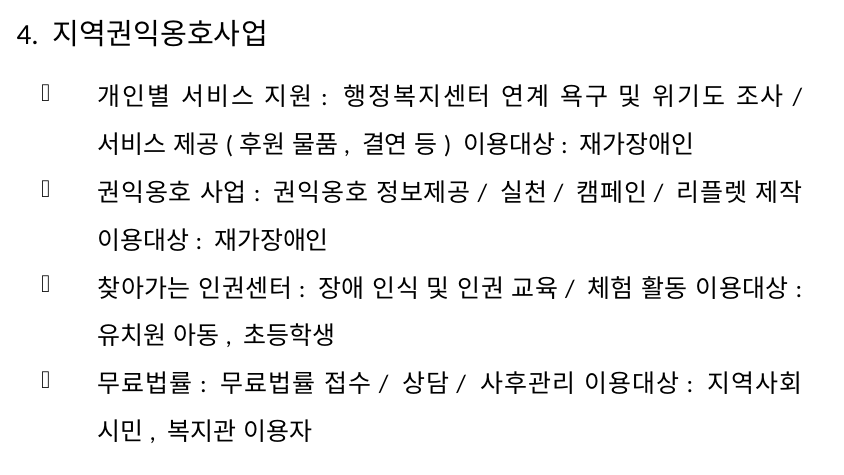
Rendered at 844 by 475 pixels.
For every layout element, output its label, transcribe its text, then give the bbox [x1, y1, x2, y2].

list 개인별 서비스 지원: 행정복지센터 연계 욕구 및 위기도 조사/ 서비스 제공(후원 물품, 결연 등) 이용대상: 재가장애인 권익옹호 사업: 권익옹호 정보제공/ 실천/ 캠페인/ 리플렛 제작 이용대상: 재가장애인 찾아가는 인권센터: 장애 인식 및 인권 교육/ 체험 활동 이용대상: 유치원 아동, 초등학생 무료법률: 무료법률 접수/ 상담/ 사후관리 이용대상: 지역사회 시민, 복지관 이용자 [41, 62, 803, 444]
title 4. 지역권익옹호사업 [16, 15, 828, 51]
